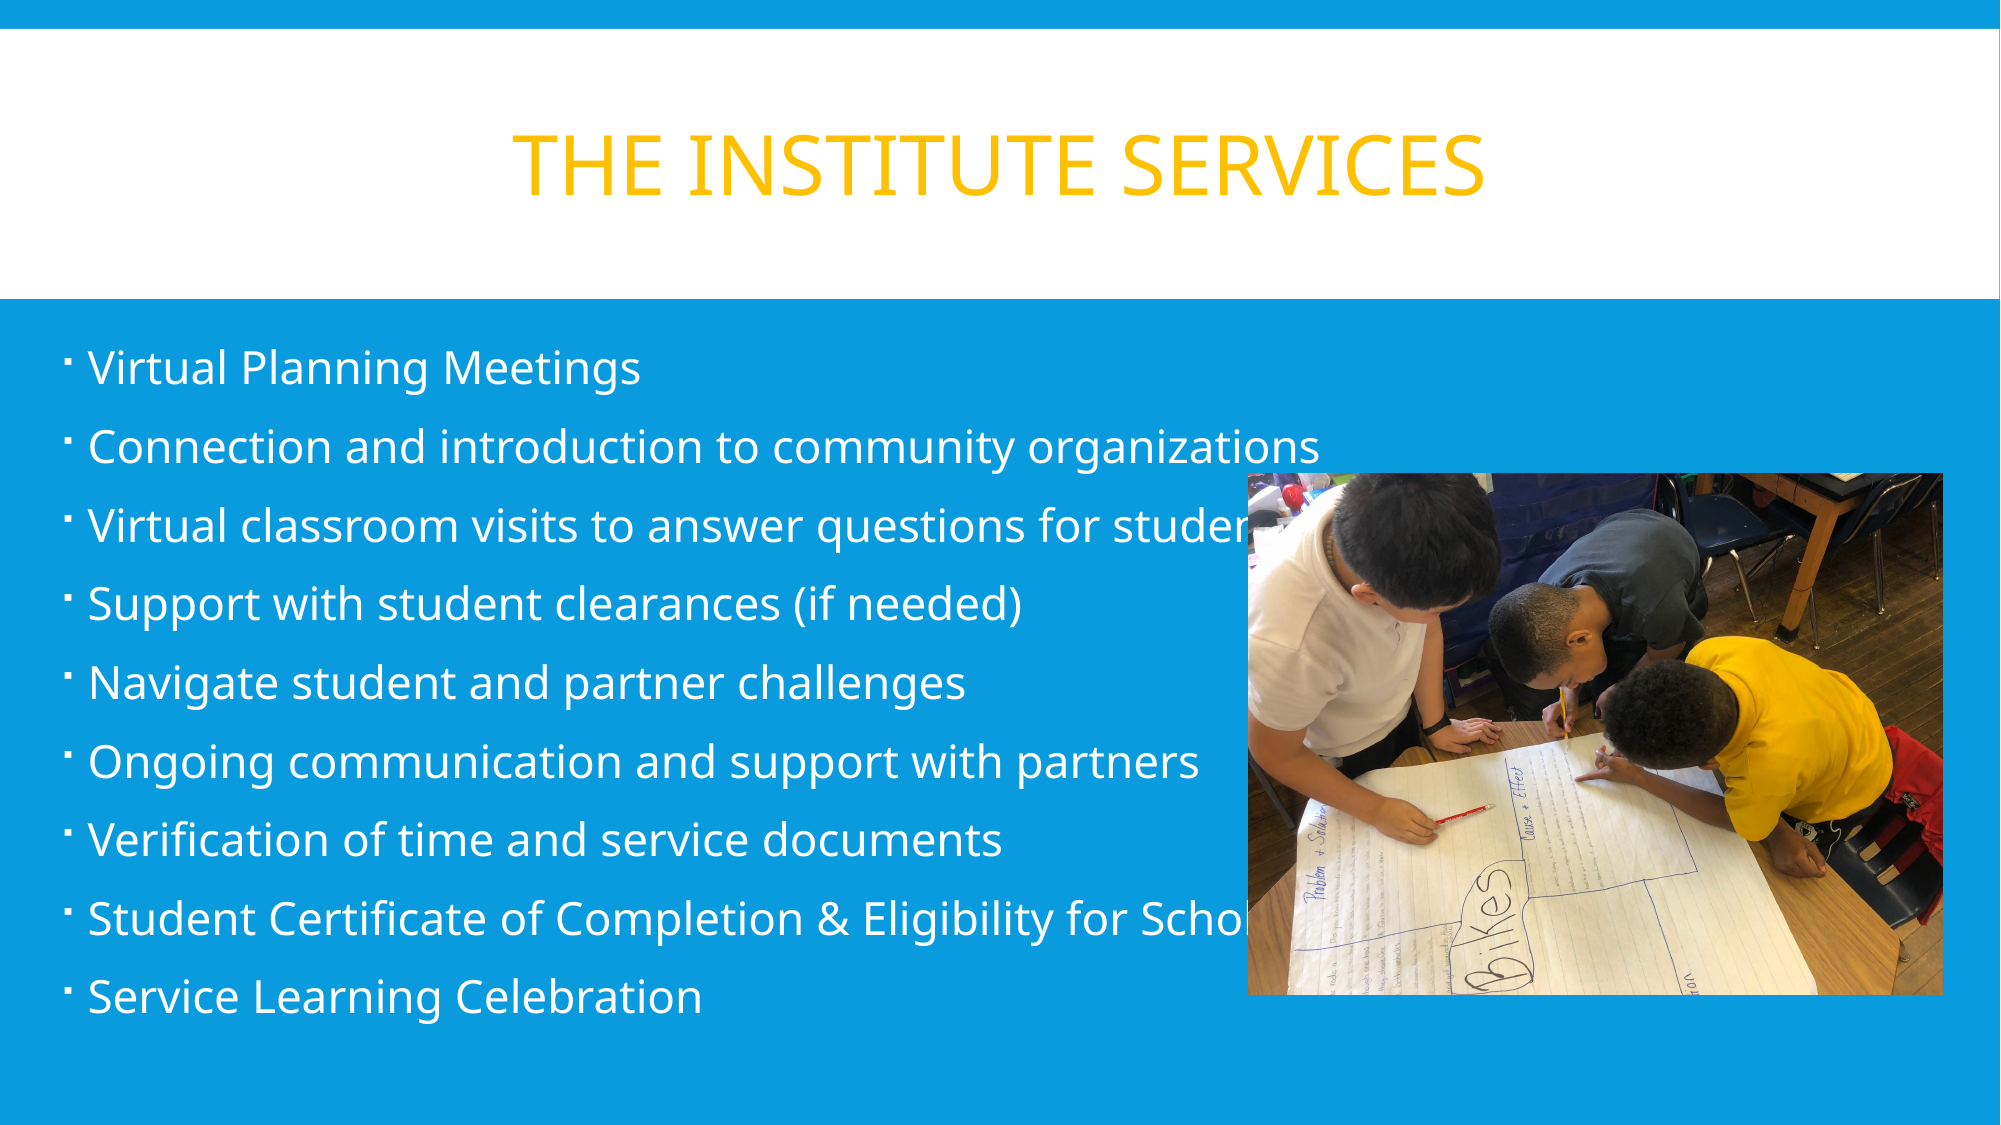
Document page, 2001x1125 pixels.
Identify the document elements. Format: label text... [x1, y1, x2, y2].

title The Institute Services [197, 46, 1803, 295]
picture [1247, 474, 1942, 994]
list Virtual Planning Meetings Connection and introduction to community organizations Virtual classroom visits to answer questions for students Support with student clearances (if needed) Navigate student and partner challenges Ongoing communication and support with partners Verification of time and service documents Student Certificate of Completion & Eligibility for Scholarship Service Learning Celebration [42, 338, 1648, 1059]
